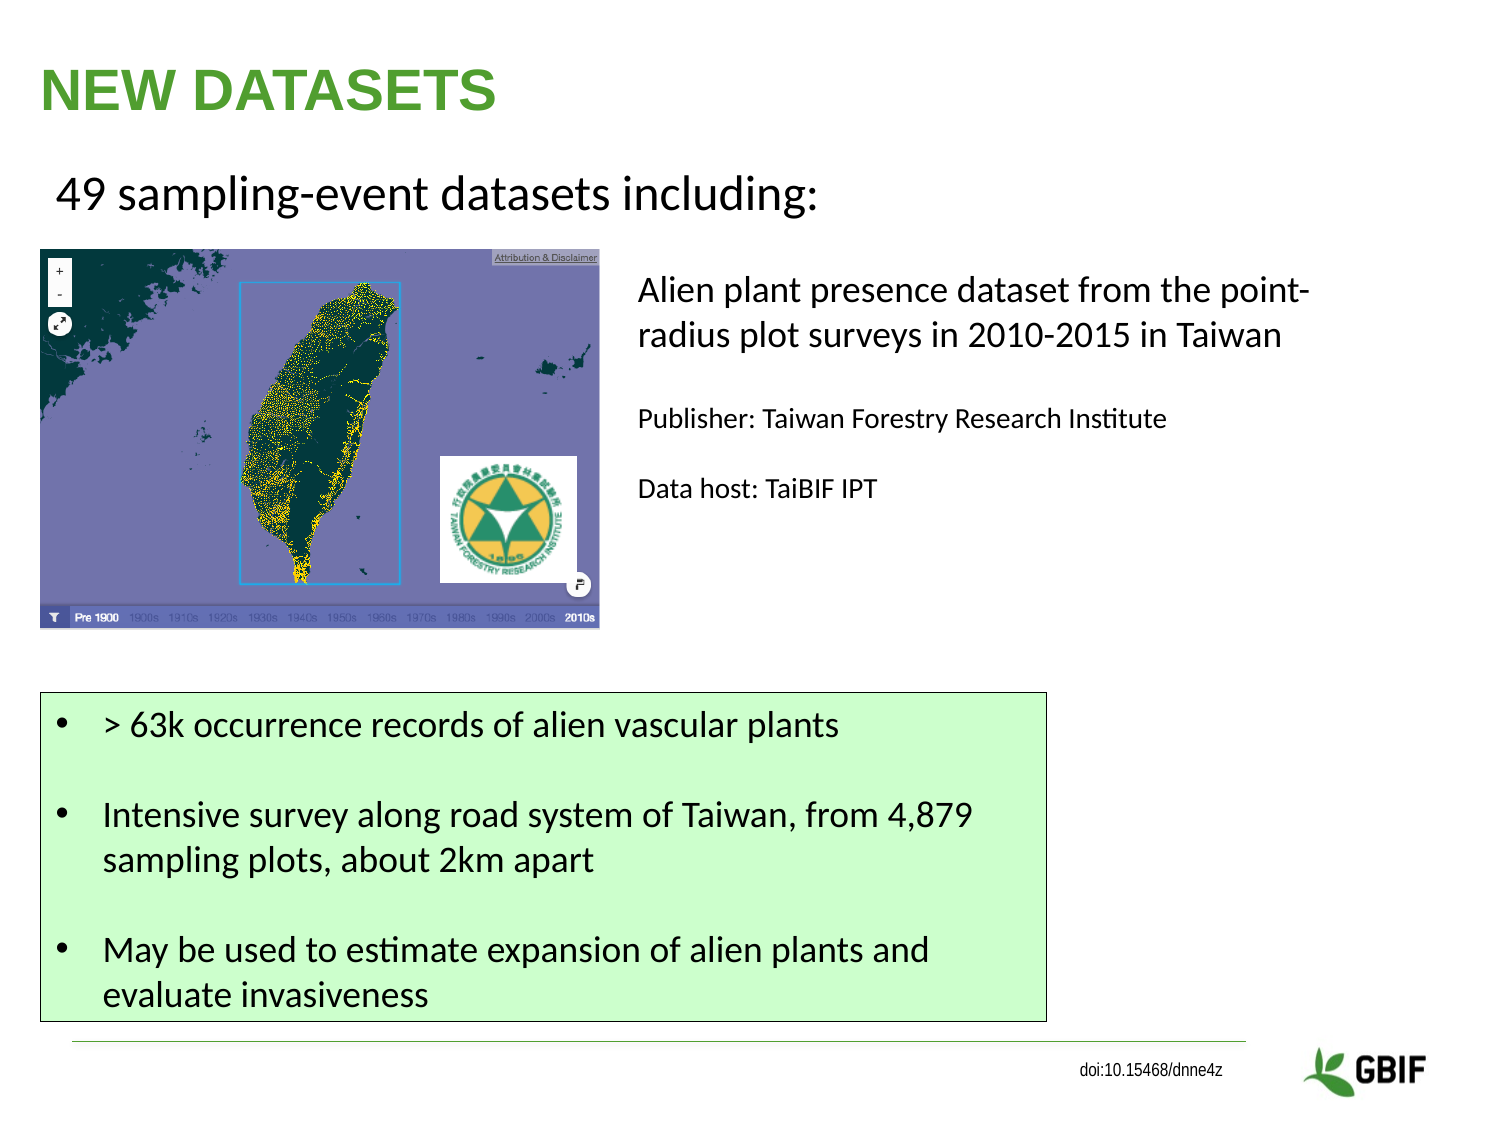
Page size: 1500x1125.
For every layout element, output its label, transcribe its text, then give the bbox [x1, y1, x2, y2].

title New datasets [40, 45, 1391, 176]
text_box [809, 249, 1500, 400]
text_box > 63k occurrence records of alien vascular plants Intensive survey along road system of Taiwan, from 4,879 sampling plots, about 2km apart May be used to estimate expansion of alien plants and evaluate invasiveness [40, 692, 1047, 1022]
picture [1285, 1019, 1443, 1125]
picture [40, 249, 600, 630]
list doi:10.15468/dnne4z [72, 1051, 1247, 1114]
text_box Alien plant presence dataset from the point-radius plot surveys in 2010-2015 in Taiwan Publisher: Taiwan Forestry Research Institute Data host: TaiBIF IPT [623, 257, 1391, 513]
text_box 49 sampling-event datasets including: [40, 153, 1047, 228]
